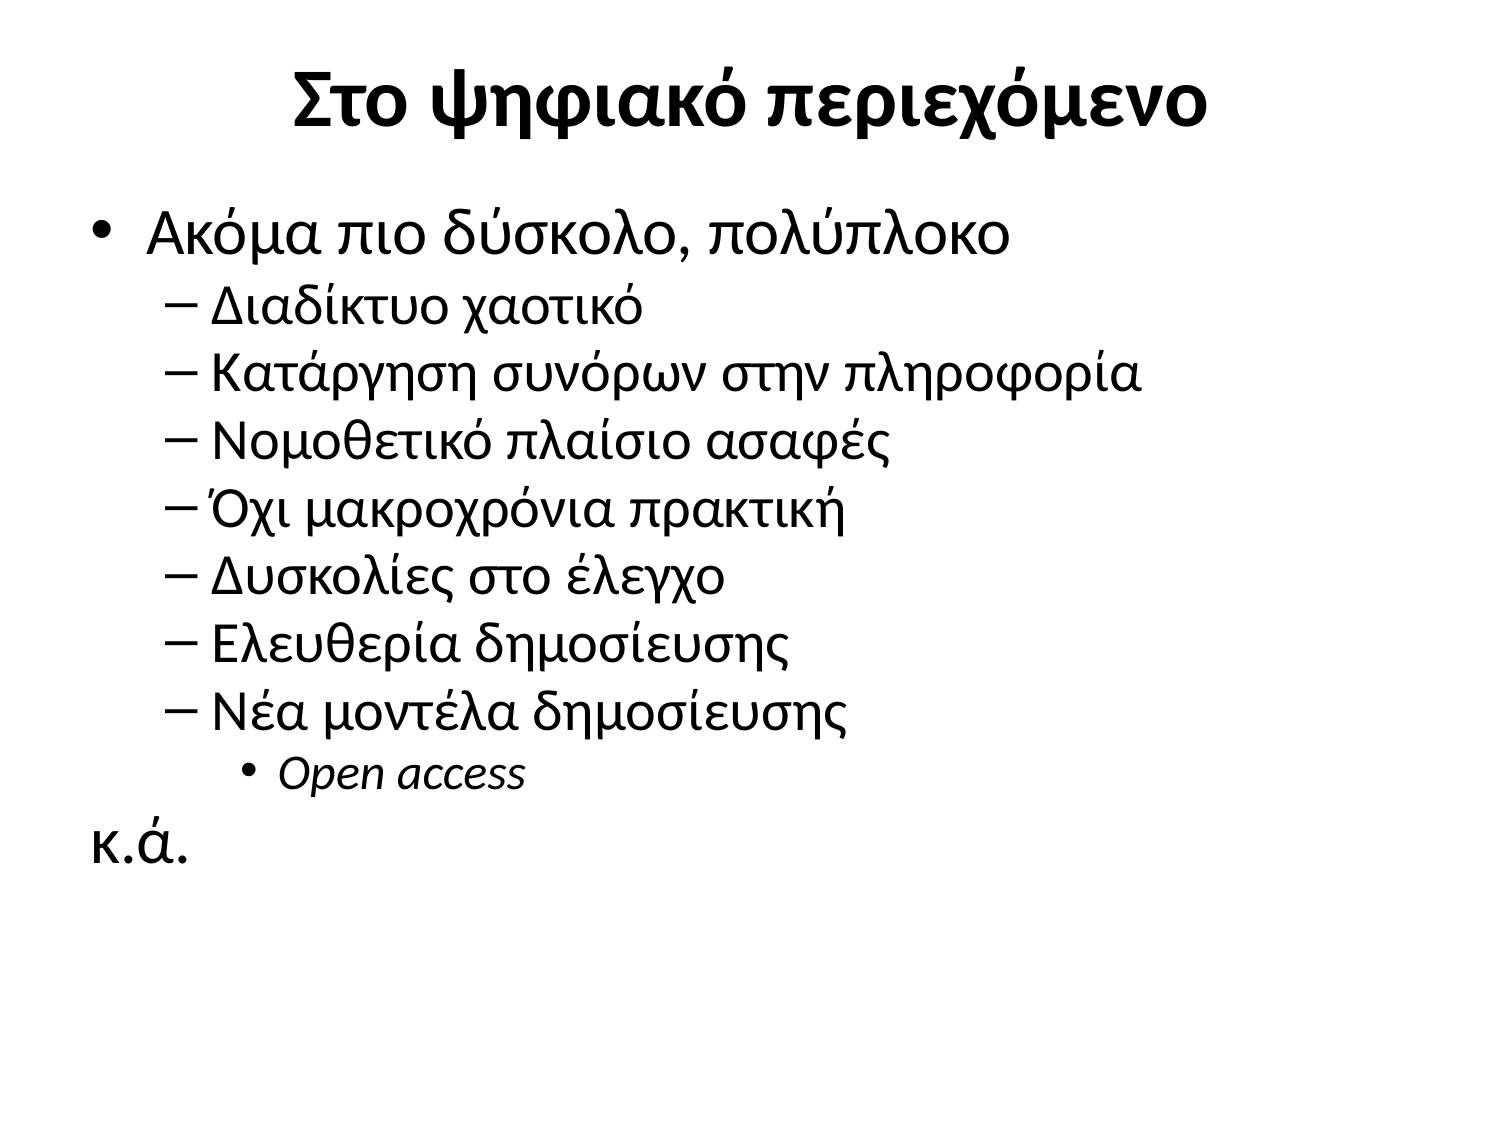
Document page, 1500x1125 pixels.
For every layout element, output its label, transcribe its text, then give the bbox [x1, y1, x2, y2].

title Στο ψηφιακό περιεχόμενο [76, 19, 1427, 169]
list Ακόμα πιο δύσκολο, πολύπλοκο Διαδίκτυο χαοτικό Κατάργηση συνόρων στην πληροφορία Νομοθετικό πλαίσιο ασαφές Όχι μακροχρόνια πρακτική Δυσκολίες στο έλεγχο Ελευθερία δημοσίευσης Νέα μοντέλα δημοσίευσης Open access κ.ά. [75, 196, 1425, 1024]
